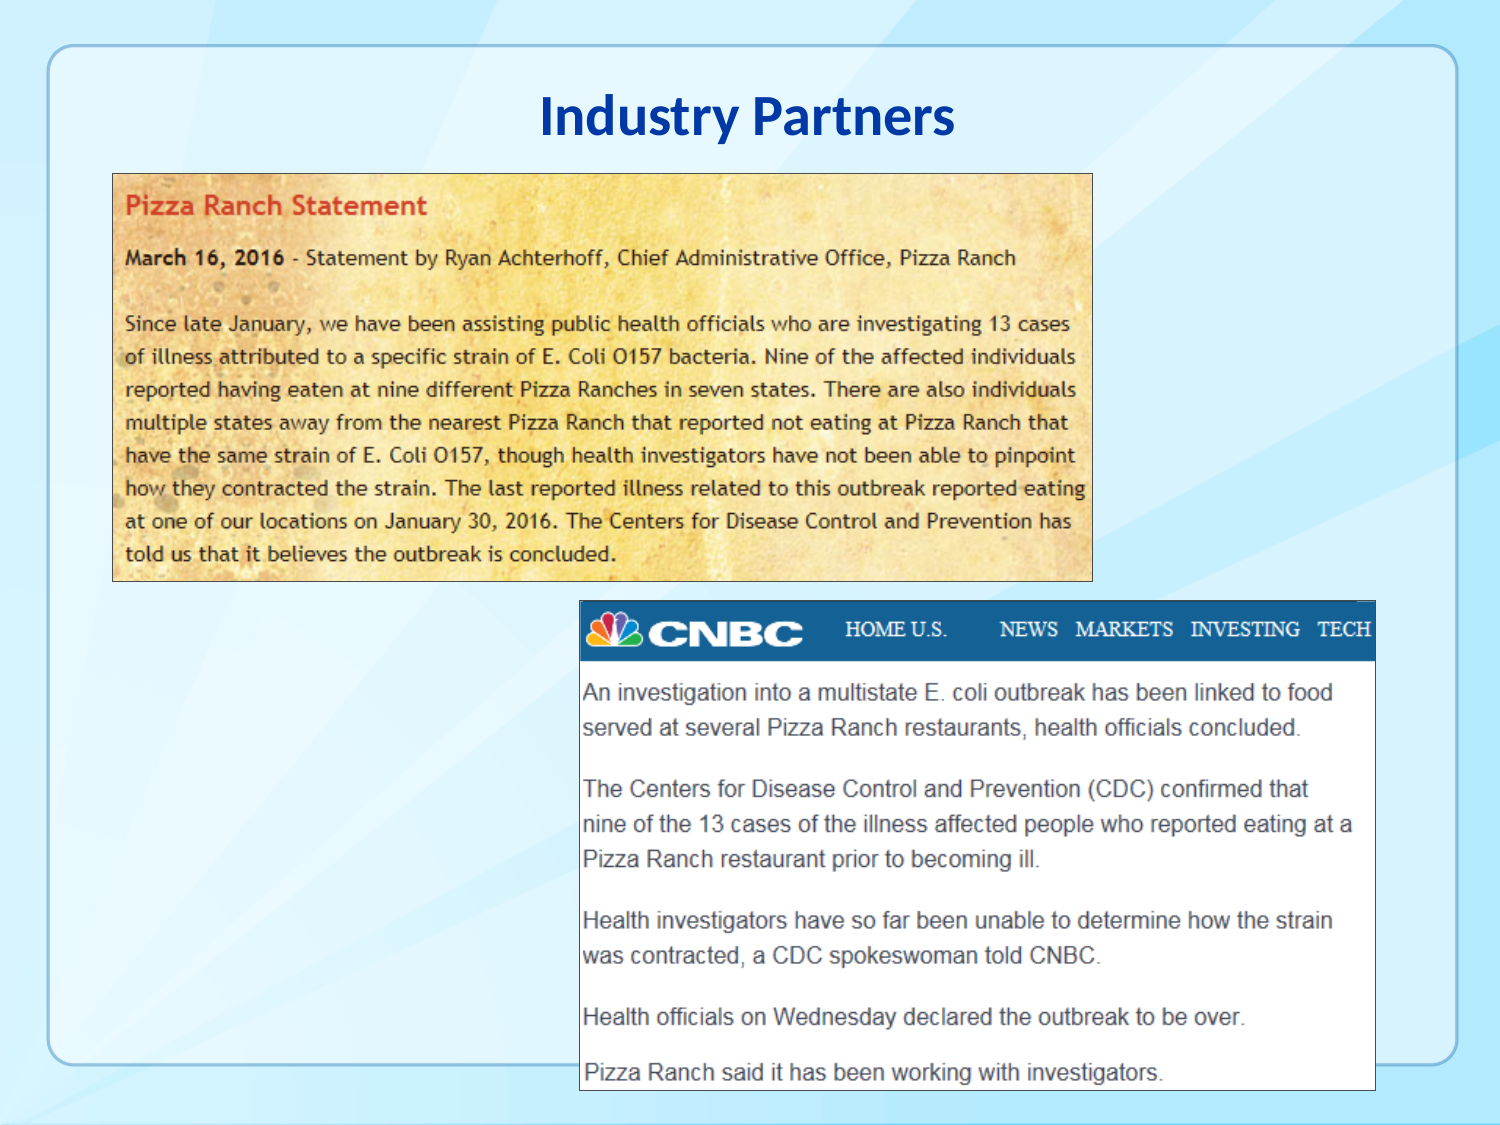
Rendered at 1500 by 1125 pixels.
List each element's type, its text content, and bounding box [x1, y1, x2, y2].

title Industry Partners [72, 51, 1423, 155]
picture [0, 0, 1500, 1125]
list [579, 600, 1377, 1091]
